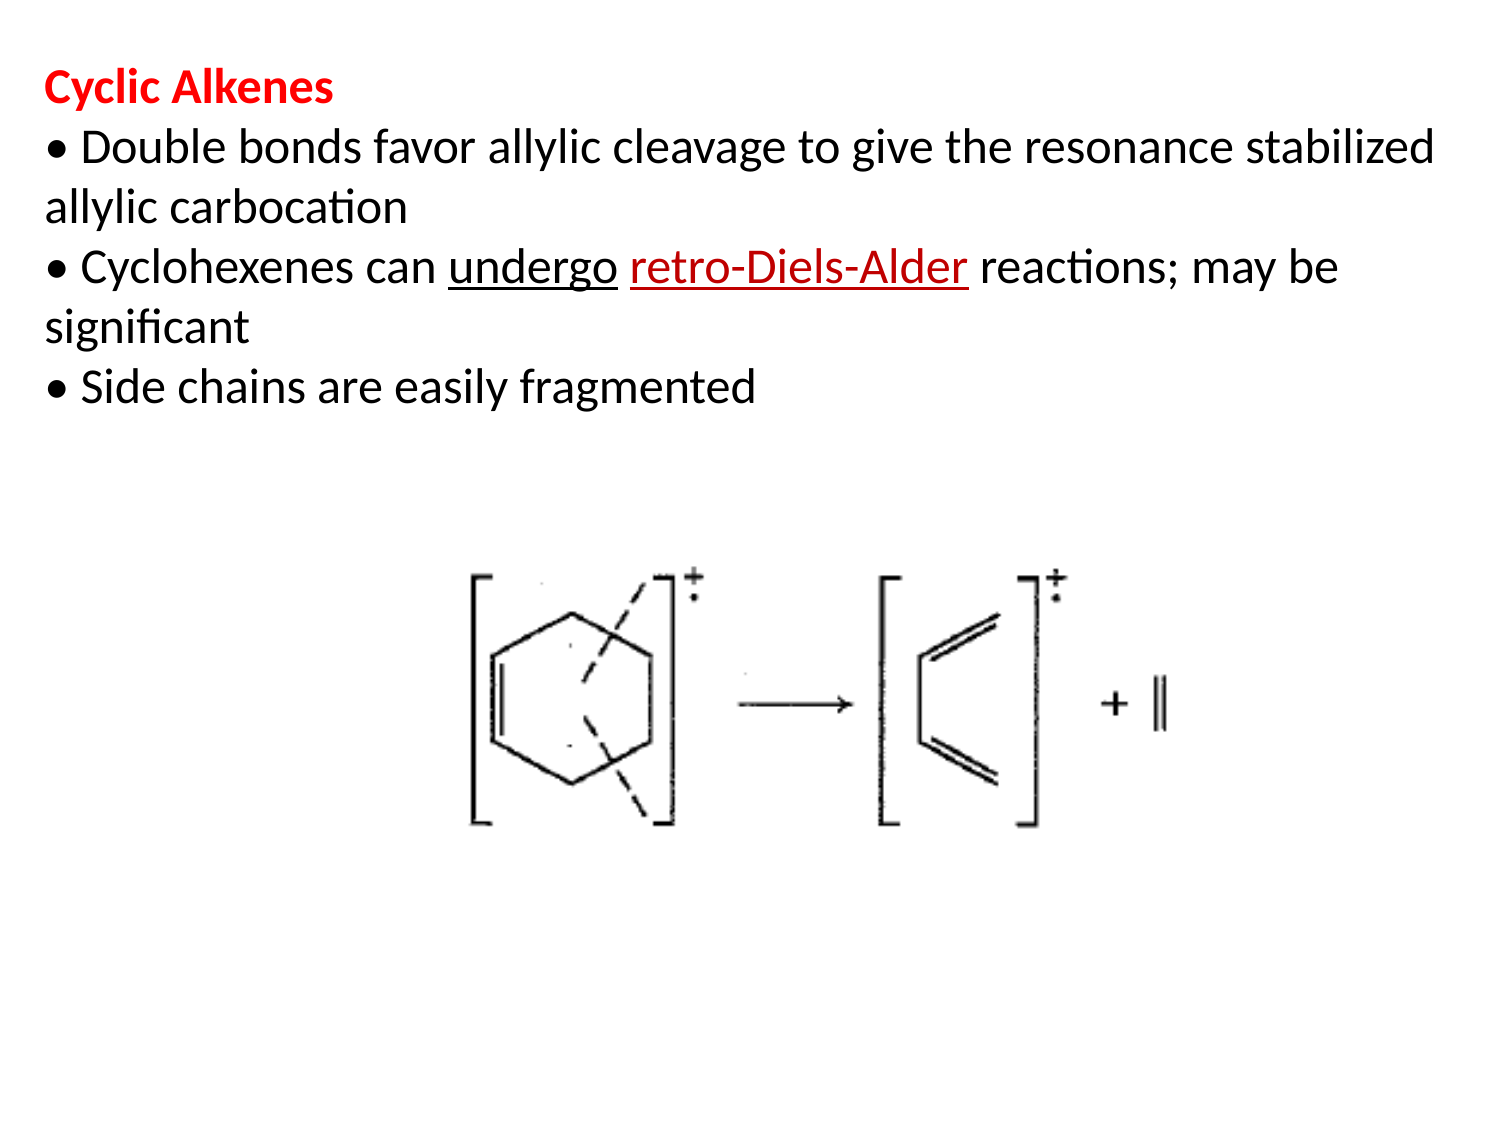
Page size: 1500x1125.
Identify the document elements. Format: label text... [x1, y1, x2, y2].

picture [430, 538, 1241, 850]
title Cyclic Alkenes • Double bonds favor allylic cleavage to give the resonance stabilized allylic carbocation • Cyclohexenes can undergo retro-Diels-Alder reactions; may be significant • Side chains are easily fragmented [29, 45, 1471, 1083]
